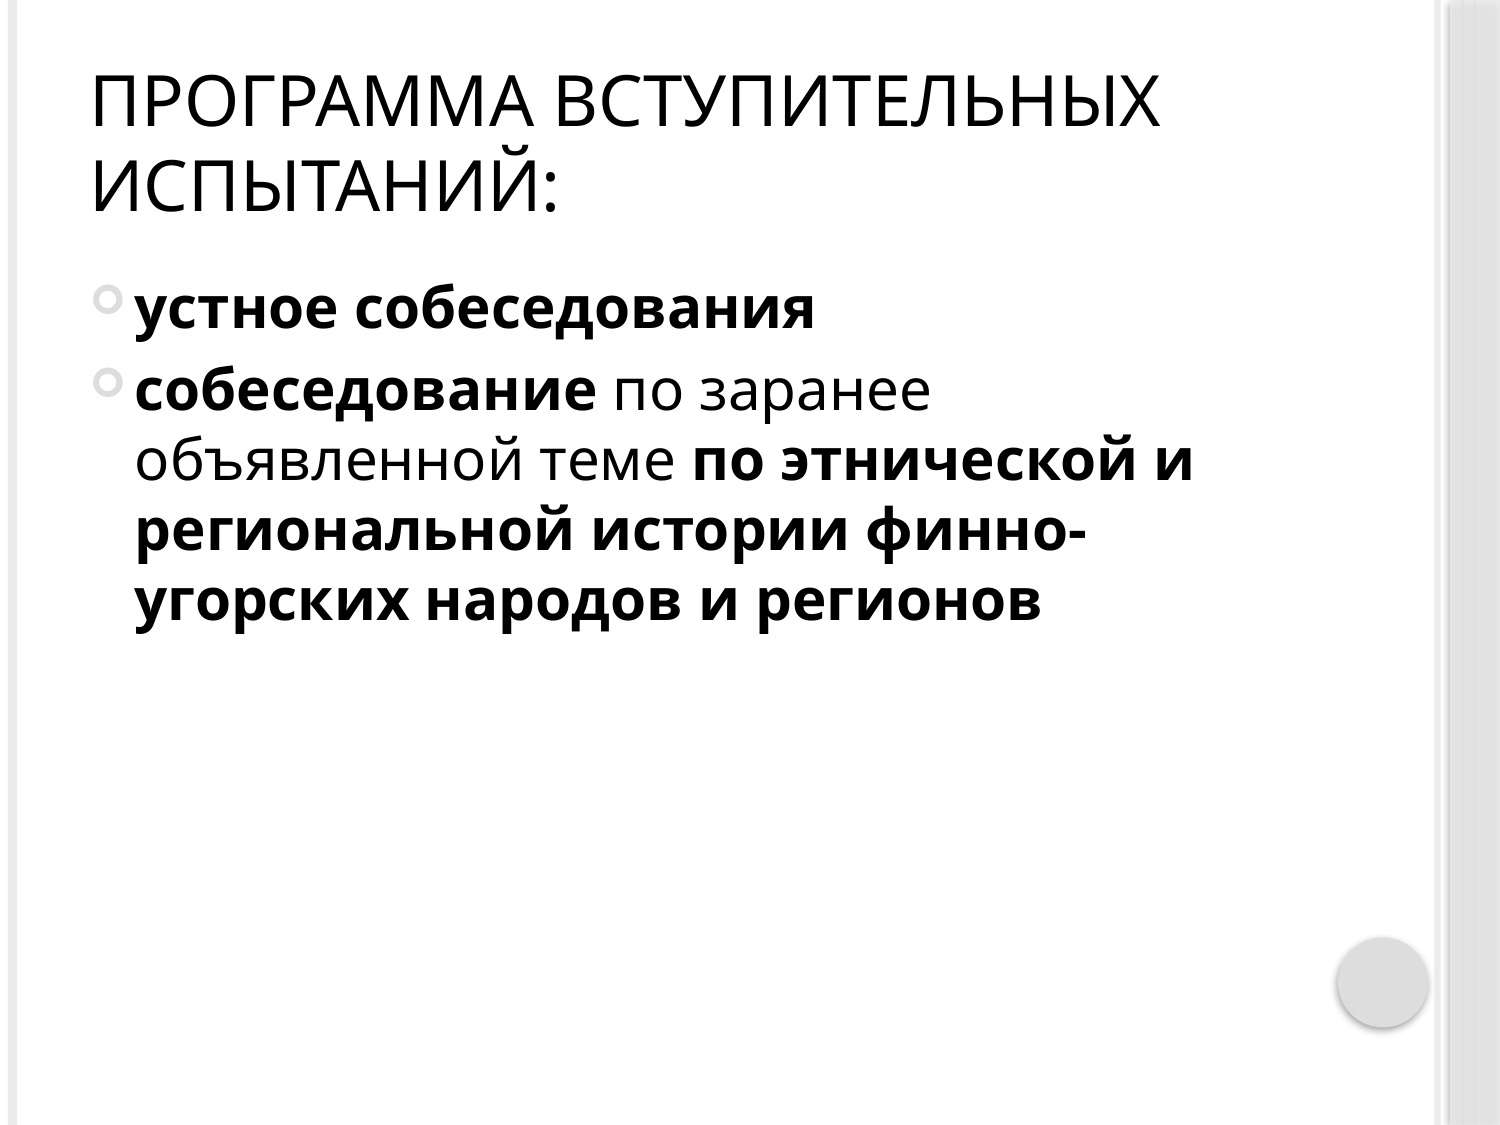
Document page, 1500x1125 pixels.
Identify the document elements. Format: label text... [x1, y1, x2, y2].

list устное собеседования собеседование по заранее объявленной теме по этнической и региональной истории финно-угорских народов и регионов [75, 262, 1300, 1062]
title Программа вступительных испытаний: [75, 45, 1300, 233]
